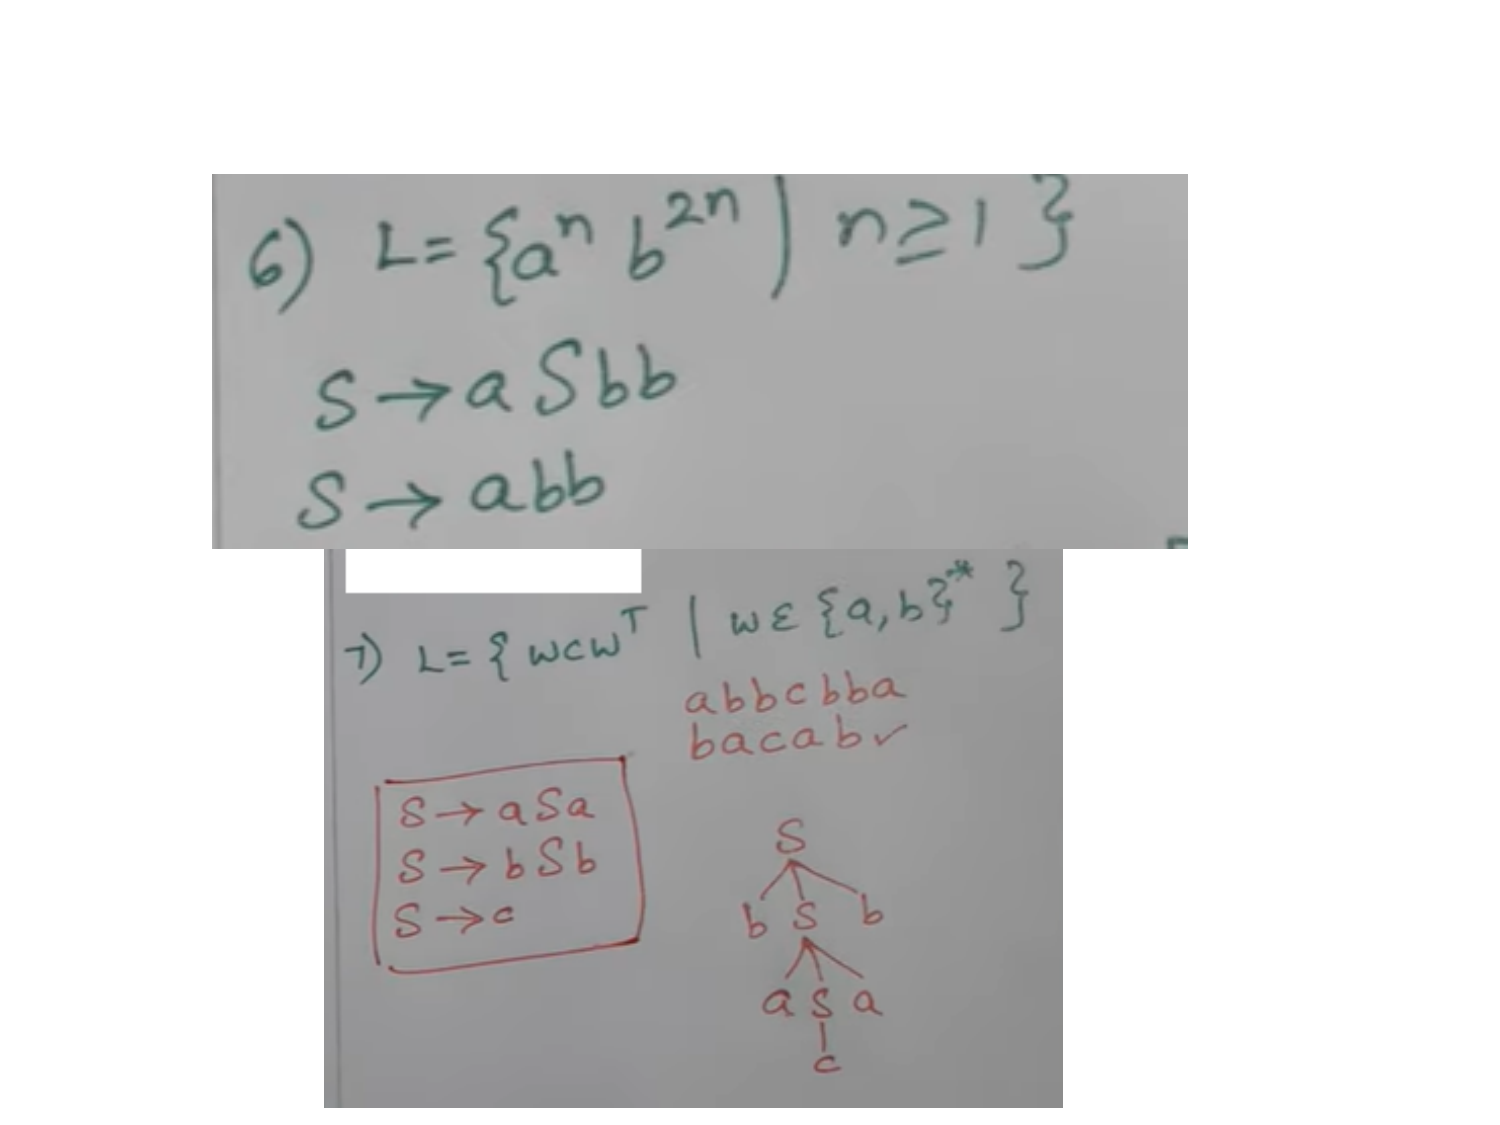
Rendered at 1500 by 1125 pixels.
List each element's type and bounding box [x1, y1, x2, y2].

picture [212, 174, 1188, 1108]
